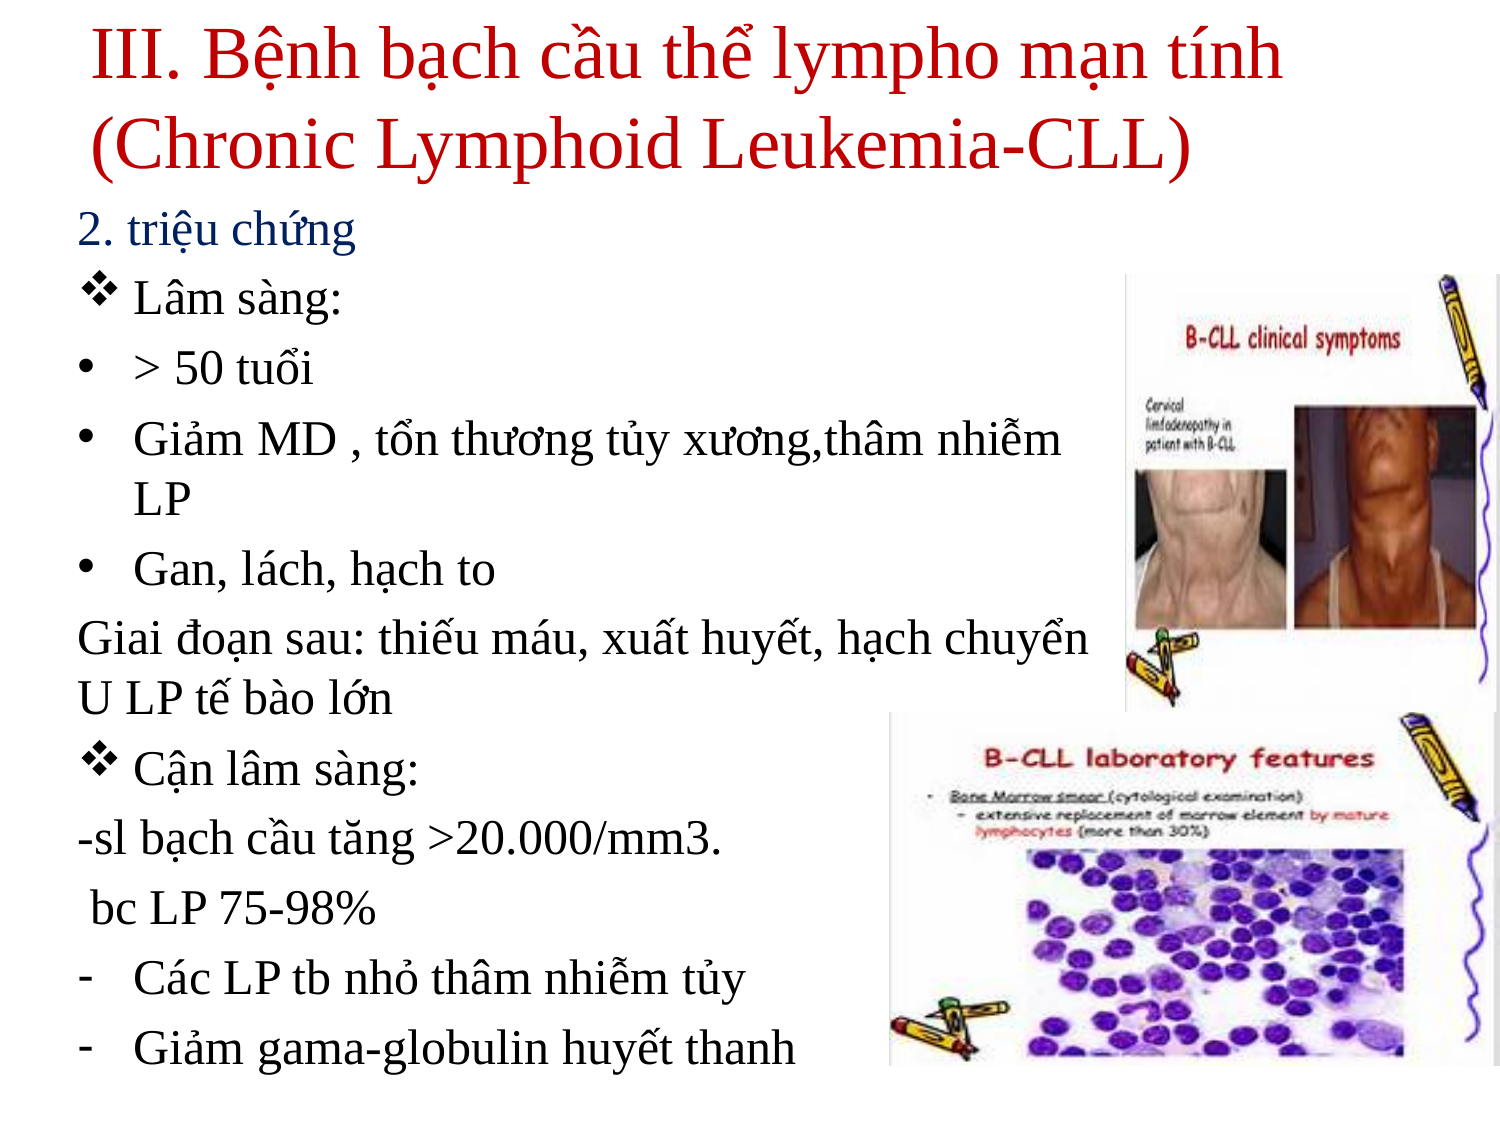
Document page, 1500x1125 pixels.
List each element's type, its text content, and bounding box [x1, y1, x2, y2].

picture [888, 274, 1500, 1066]
title III. Bệnh bạch cầu thể lympho mạn tính (Chronic Lymphoid Leukemia-CLL) [75, 0, 1425, 188]
list 2. triệu chứng Lâm sàng: > 50 tuổi Giảm MD , tổn thương tủy xương,thâm nhiễm LP Gan, lách, hạch to Giai đoạn sau: thiếu máu, xuất huyết, hạch chuyển U LP tế bào lớn Cận lâm sàng: -sl bạch cầu tăng >20.000/mm3. bc LP 75-98% Các LP tb nhỏ thâm nhiễm tủy Giảm gama-globulin huyết thanh [62, 187, 1125, 1125]
